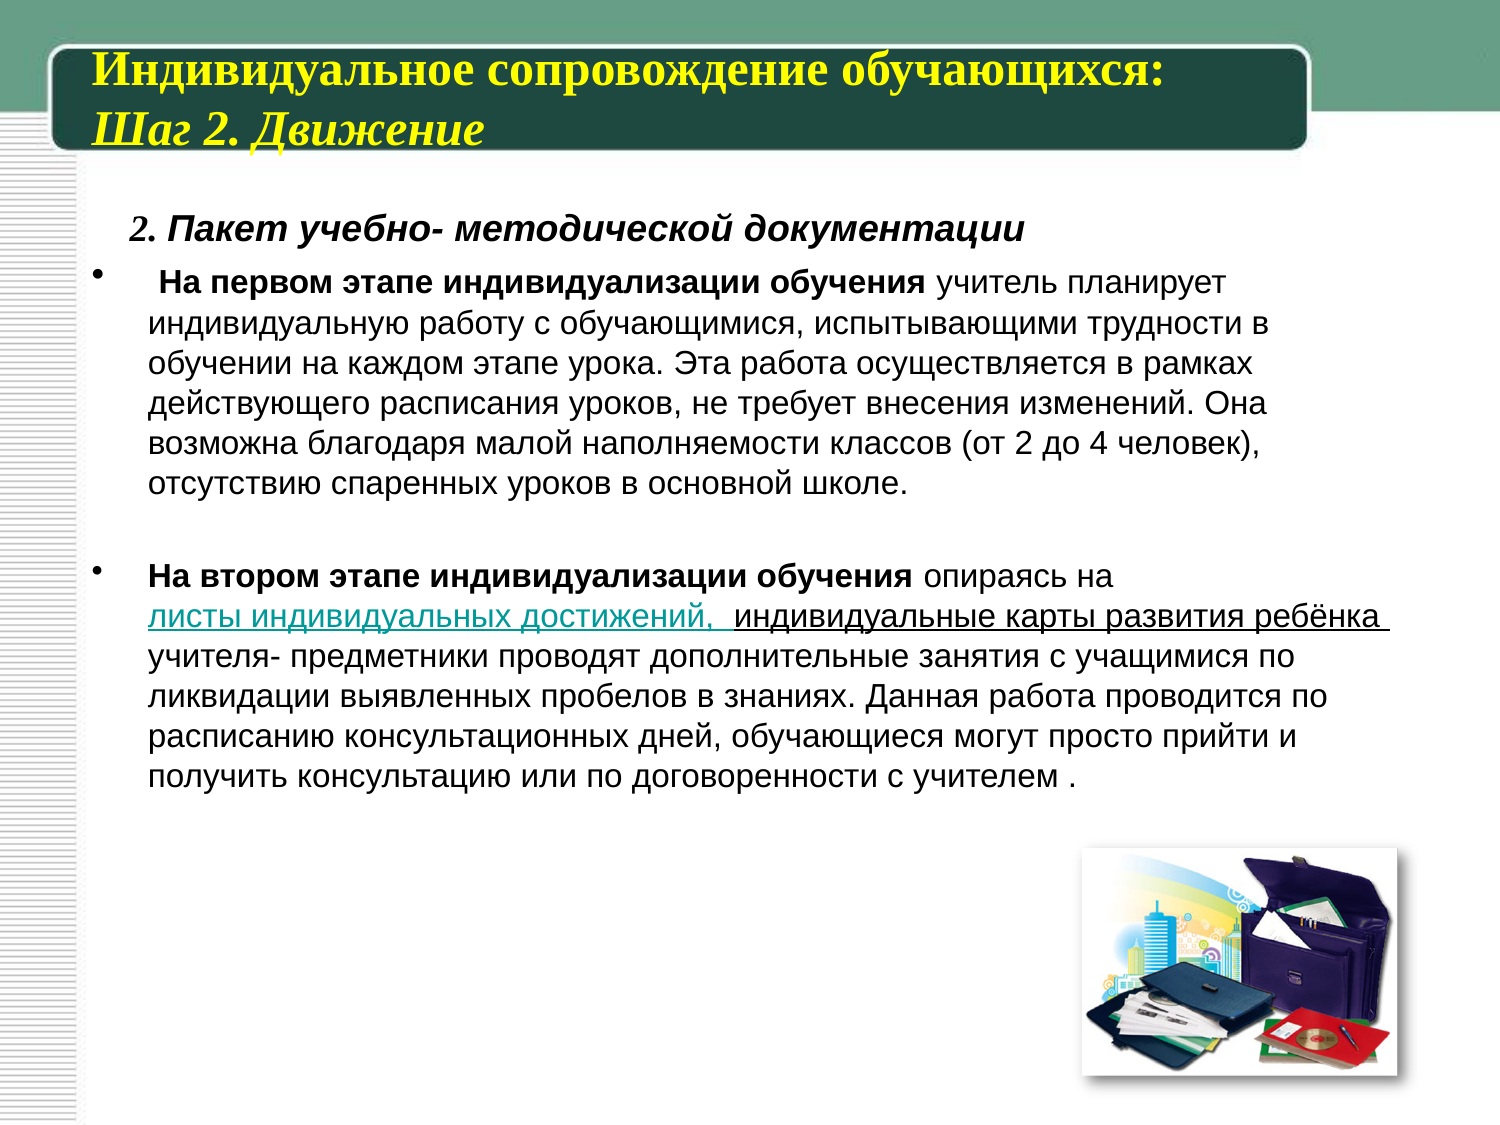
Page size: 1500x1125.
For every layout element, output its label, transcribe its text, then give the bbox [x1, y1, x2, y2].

list 2. Пакет учебно- методической документации На первом этапе индивидуализации обучения учитель планирует индивидуальную работу с обучающимися, испытывающими трудности в обучении на каждом этапе урока. Эта работа осуществляется в рамках действующего расписания уроков, не требует внесения изменений. Она возможна благодаря малой наполняемости классов (от 2 до 4 человек), отсутствию спаренных уроков в основной школе. На втором этапе индивидуализации обучения опираясь на листы индивидуальных достижений, индивидуальные карты развития ребёнка учителя- предметники проводят дополнительные занятия с учащимися по ликвидации выявленных пробелов в знаниях. Данная работа проводится по расписанию консультационных дней, обучающиеся могут просто прийти и получить консультацию или по договоренности с учителем . [76, 196, 1427, 1083]
picture [0, 0, 1500, 1125]
title Индивидуальное сопровождение обучающихся: Шаг 2. Движение [76, 66, 1270, 126]
